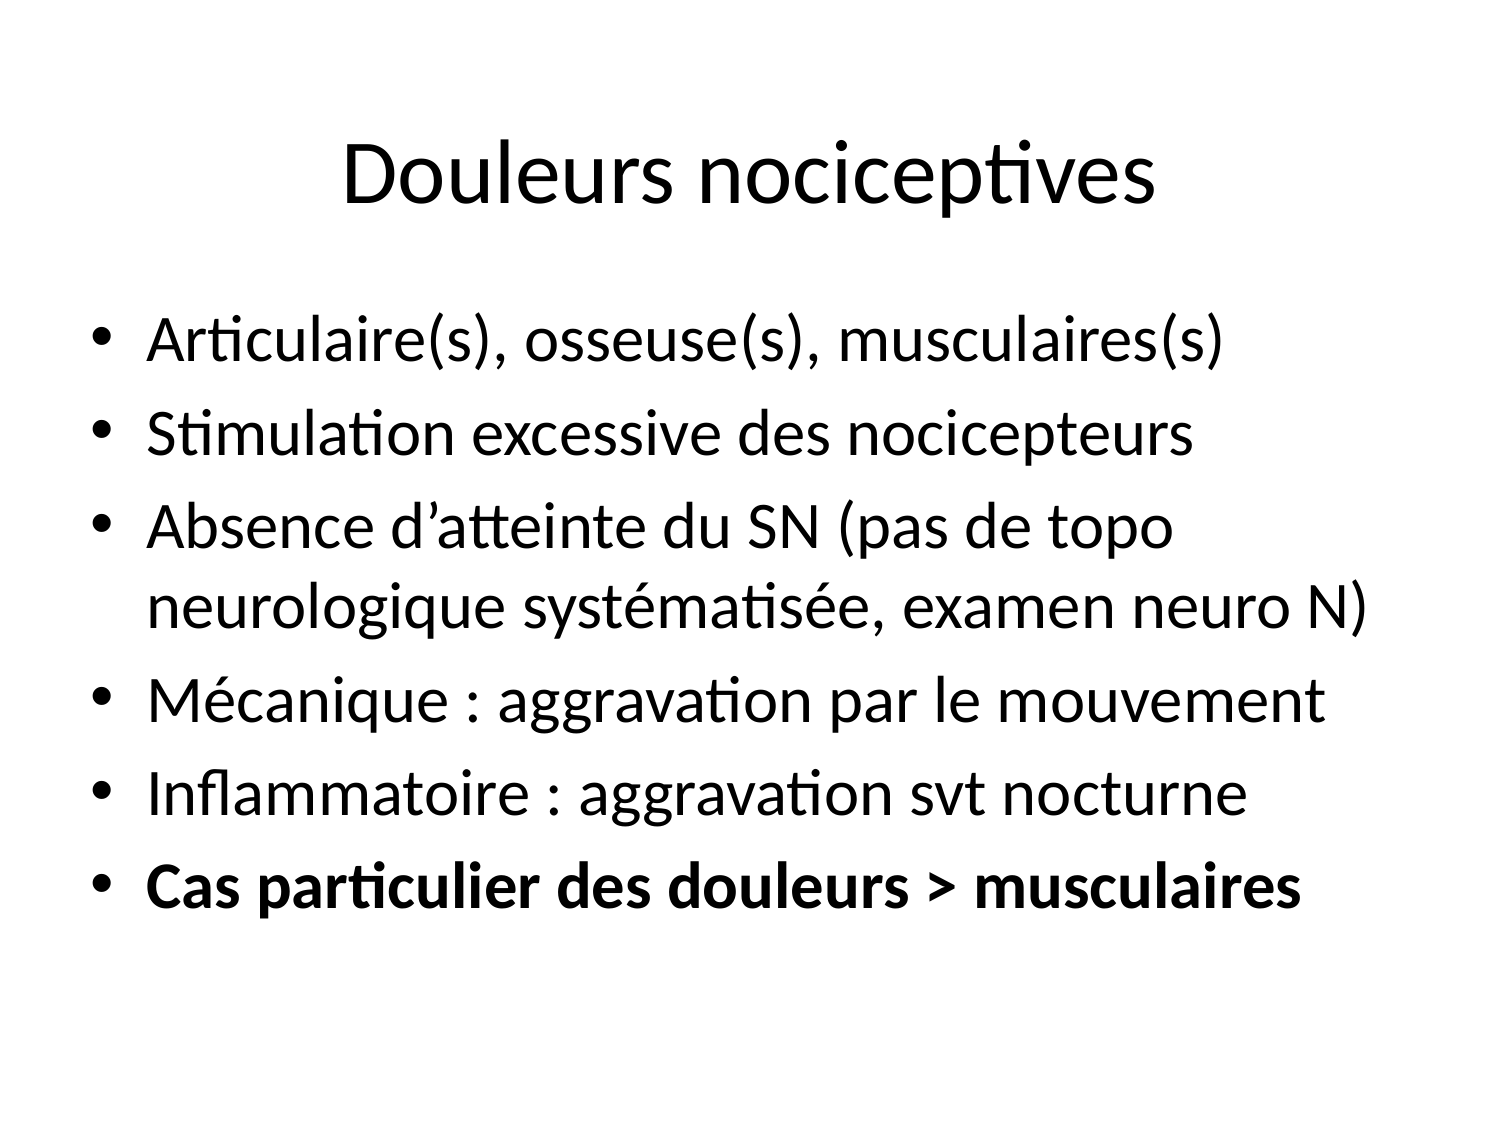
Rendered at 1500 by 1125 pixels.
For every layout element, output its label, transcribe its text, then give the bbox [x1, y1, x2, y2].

list Articulaire(s), osseuse(s), musculaires(s) Stimulation excessive des nocicepteurs Absence d’atteinte du SN (pas de topo neurologique systématisée, examen neuro N) Mécanique : aggravation par le mouvement Inflammatoire : aggravation svt nocturne Cas particulier des douleurs > musculaires [75, 287, 1425, 1084]
title Douleurs nociceptives [75, 72, 1425, 261]
